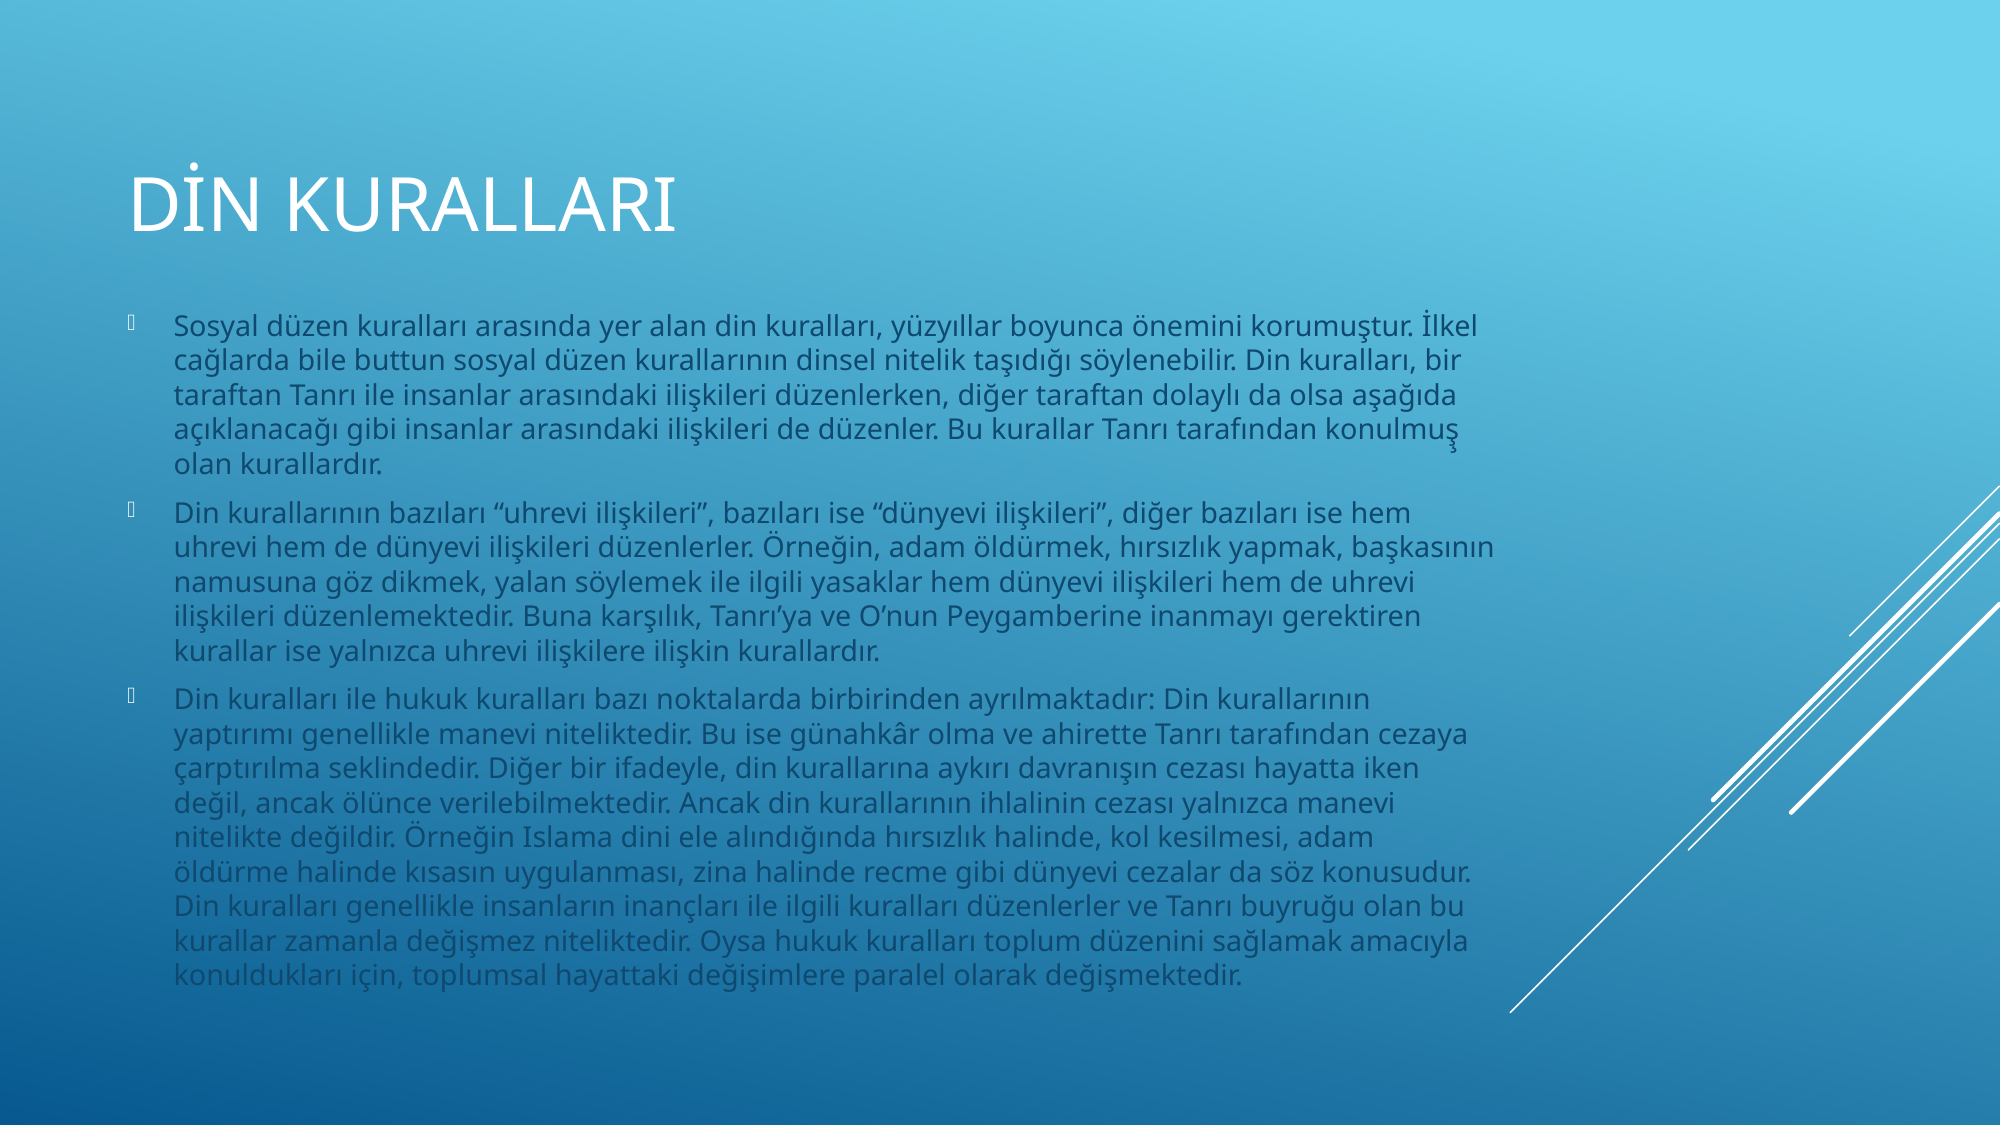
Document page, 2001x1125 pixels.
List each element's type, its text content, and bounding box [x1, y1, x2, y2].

title Din kuralları [112, 77, 1513, 299]
list Sosyal düzen kuralları arasında yer alan din kuralları, yüzyıllar boyunca önemini korumuştur. İlkel cağlarda bile buttun sosyal düzen kurallarının dinsel nitelik taşıdığı söylenebilir. Din kuralları, bir taraftan Tanrı ile insanlar arasındaki ilişkileri düzenlerken, diğer taraftan dolaylı da olsa aşağıda açıklanacağı gibi insanlar arasındaki ilişkileri de düzenler. Bu kurallar Tanrı tarafından konulmuş̧ olan kurallardır. Din kurallarının bazıları “uhrevi ilişkileri”, bazıları ise “dünyevi ilişkileri”, diğer bazıları ise hem uhrevi hem de dünyevi ilişkileri düzenlerler. Örneğin, adam öldürmek, hırsızlık yapmak, başkasının namusuna göz dikmek, yalan söylemek ile ilgili yasaklar hem dünyevi ilişkileri hem de uhrevi ilişkileri düzenlemektedir. Buna karşılık, Tanrı’ya ve O’nun Peygamberine inanmayı gerektiren kurallar ise yalnızca uhrevi ilişkilere ilişkin kurallardır. Din kuralları ile hukuk kuralları bazı noktalarda birbirinden ayrılmaktadır: Din kurallarının yaptırımı genellikle manevi niteliktedir. Bu ise günahkâr olma ve ahirette Tanrı tarafından cezaya çarptırılma seklindedir. Diğer bir ifadeyle, din kurallarına aykırı davranışın cezası hayatta iken değil, ancak ölünce verilebilmektedir. Ancak din kurallarının ihlalinin cezası yalnızca manevi nitelikte değildir. Örneğin Islama dini ele alındığında hırsızlık halinde, kol kesilmesi, adam öldürme halinde kısasın uygulanması, zina halinde recme gibi dünyevi cezalar da söz konusudur. Din kuralları genellikle insanların inançları ile ilgili kuralları düzenlerler ve Tanrı buyruğu olan bu kurallar zamanla değişmez niteliktedir. Oysa hukuk kuralları toplum düzenini sağlamak amacıyla konuldukları için, toplumsal hayattaki değişimlere paralel olarak değişmektedir. [112, 299, 1513, 1015]
